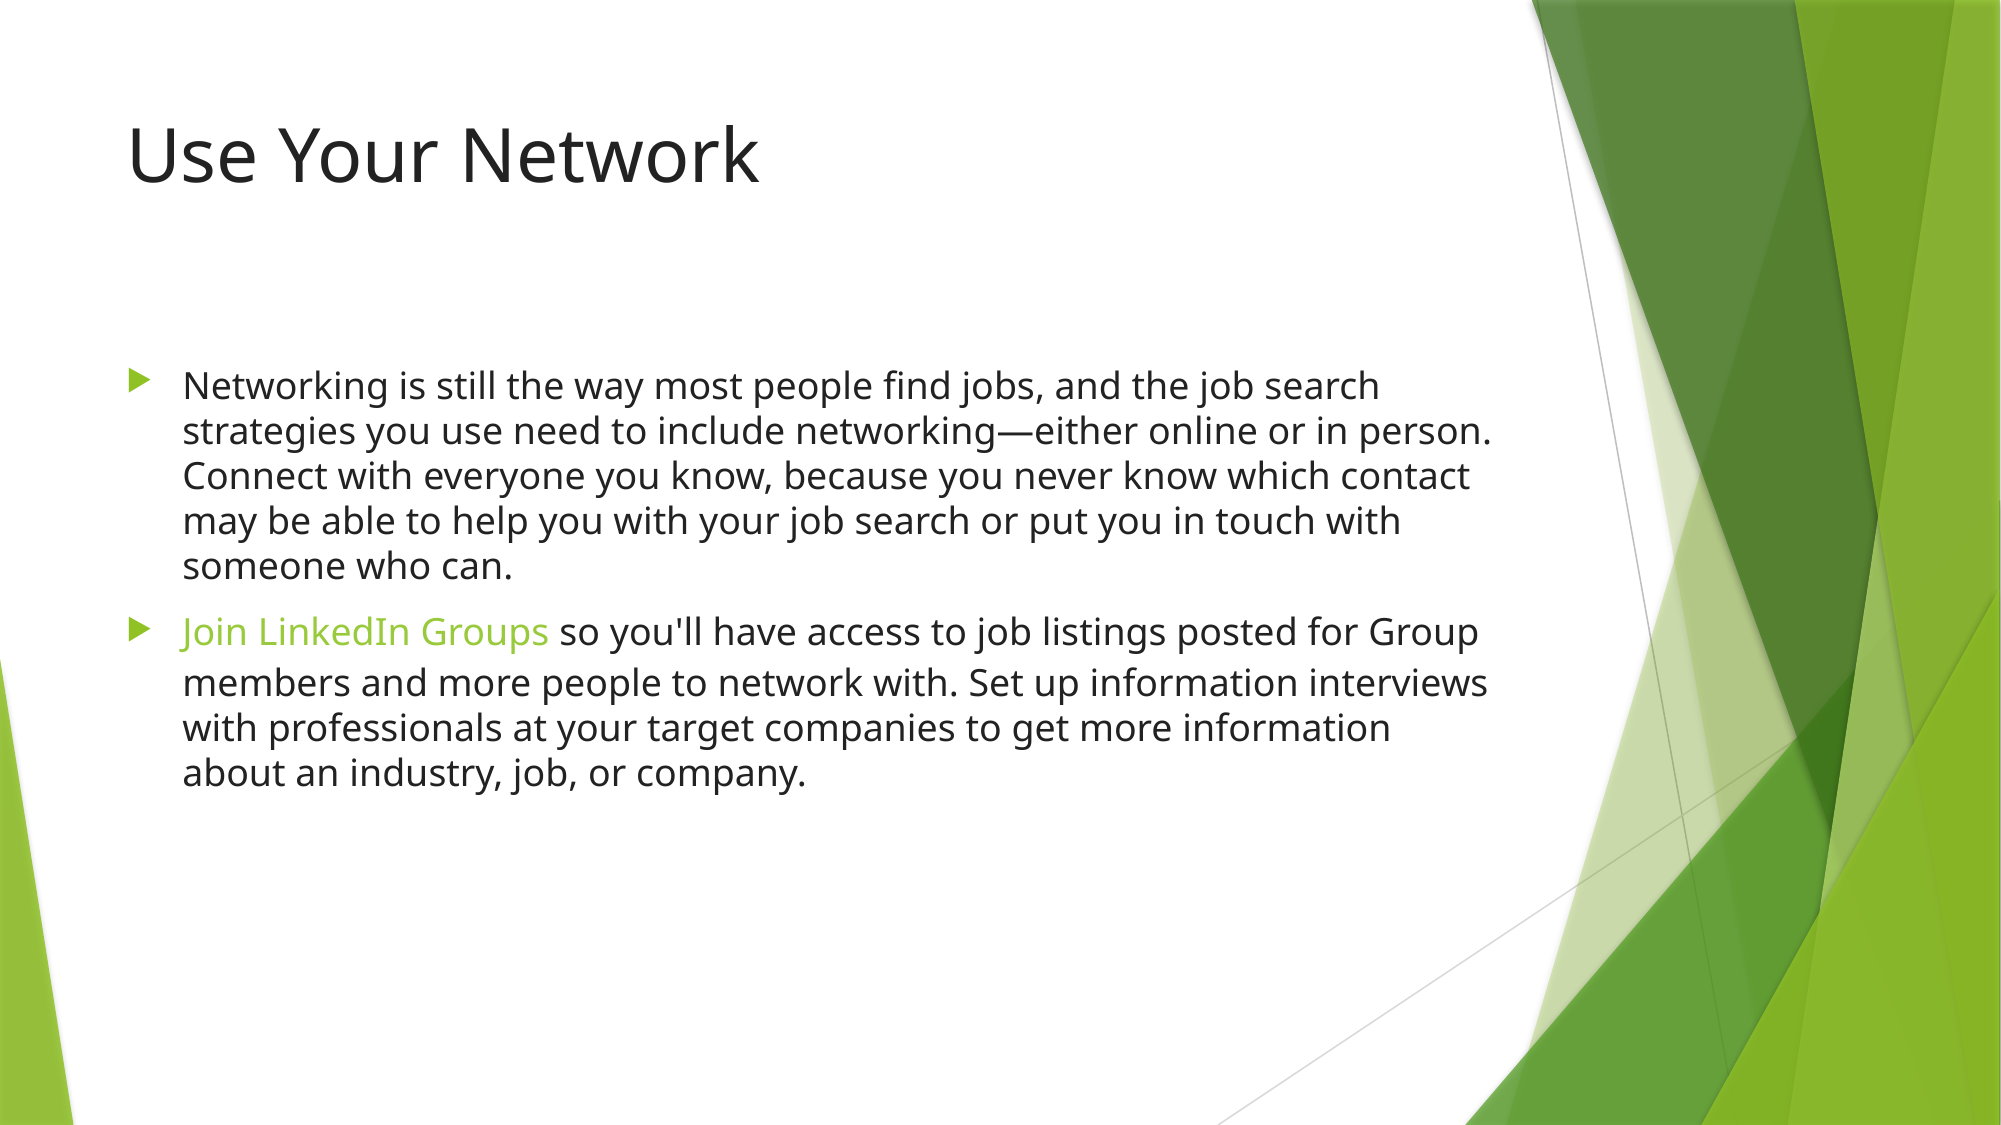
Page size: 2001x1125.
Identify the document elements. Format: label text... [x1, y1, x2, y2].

list Networking is still the way most people find jobs, and the job search strategies you use need to include networking—either online or in person. Connect with everyone you know, because you never know which contact may be able to help you with your job search or put you in touch with someone who can. ​​Join LinkedIn Groups so you'll have access to job listings posted for Group members and more people to network with. Set up information interviews with professionals at your target companies to get more information about an industry, job, or company.​​​ [111, 354, 1522, 992]
title Use Your Network [111, 99, 1522, 317]
